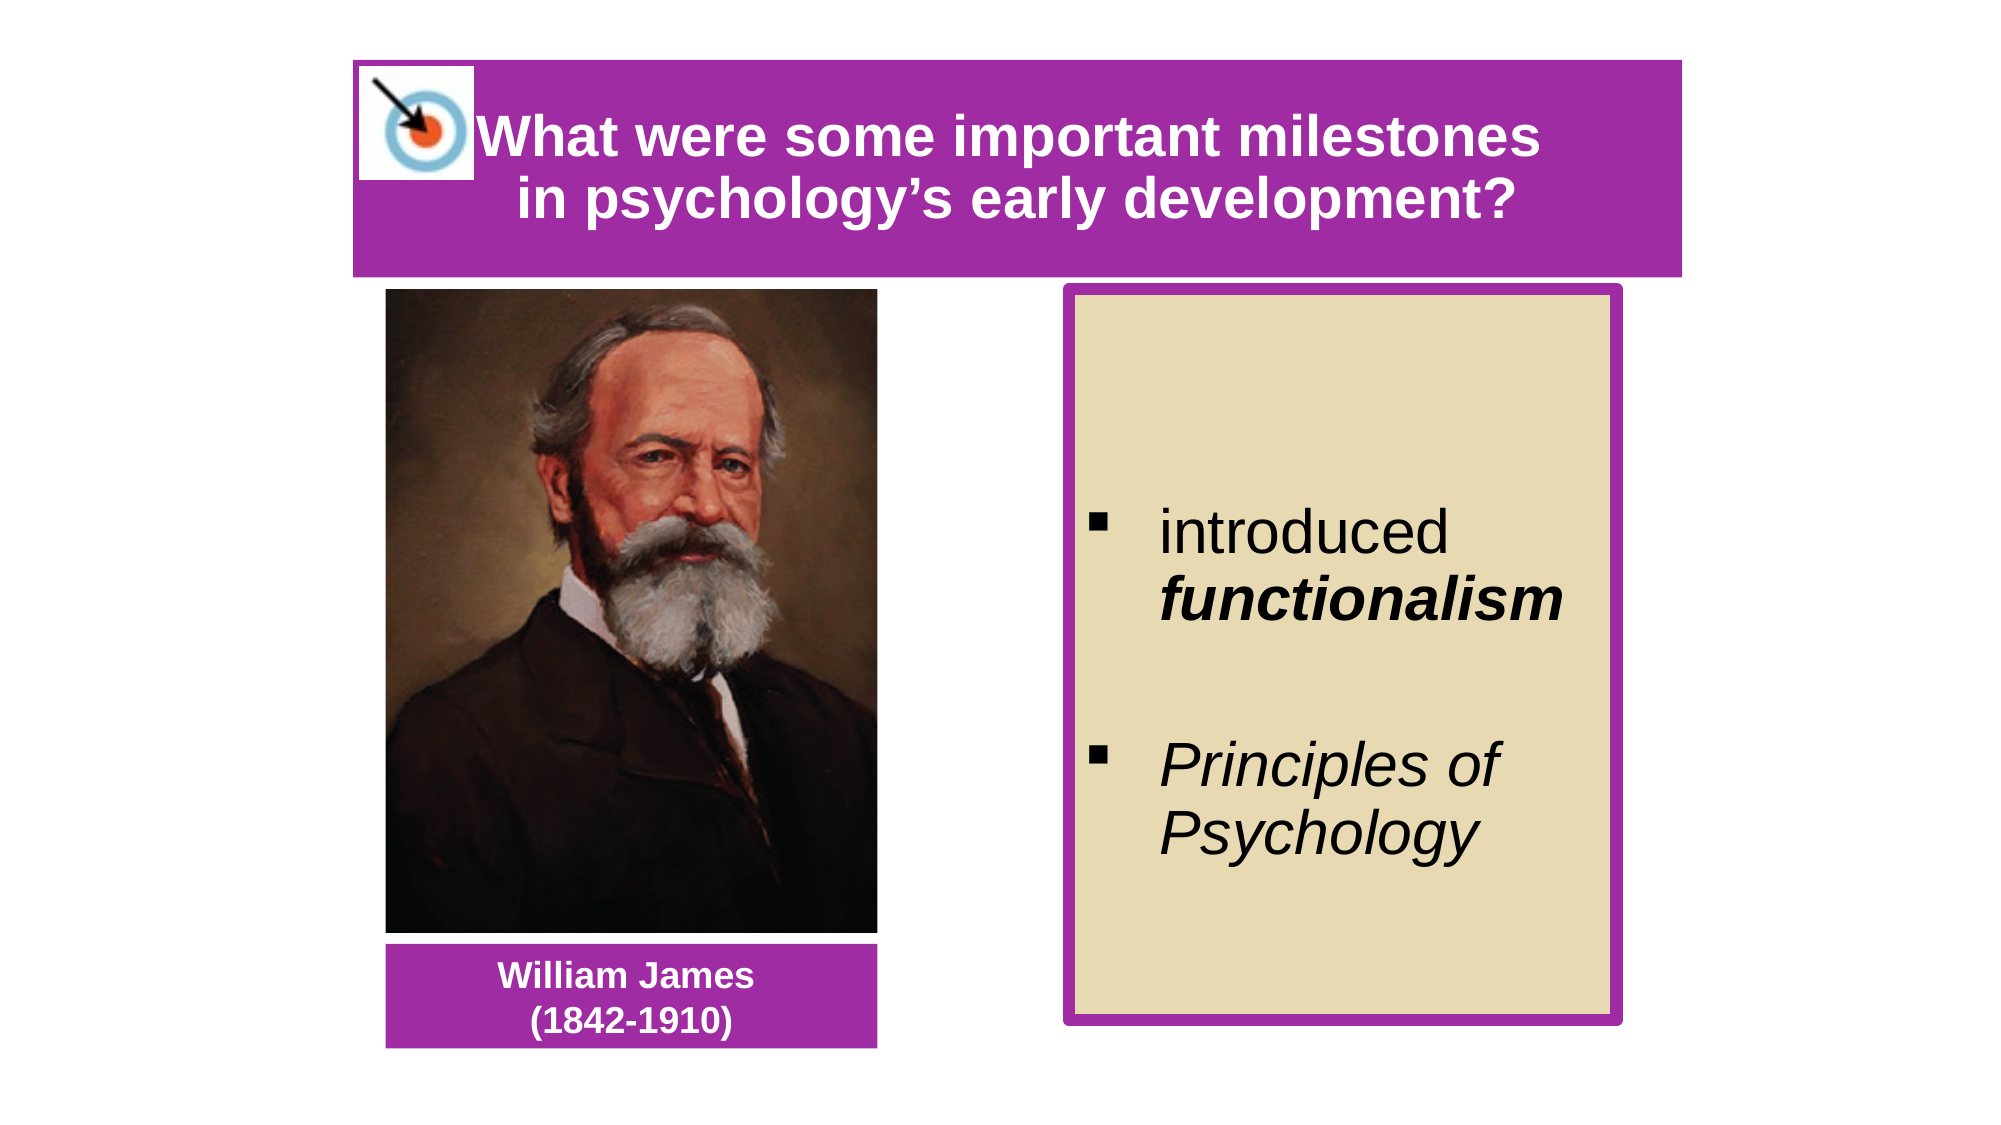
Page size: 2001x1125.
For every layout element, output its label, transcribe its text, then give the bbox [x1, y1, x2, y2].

list introduced functionalism Principles of Psychology [1069, 289, 1617, 1021]
picture [385, 289, 878, 933]
picture [359, 66, 474, 180]
text_box William James (1842-1910) [385, 943, 878, 1049]
title What were some important milestones in psychology’s early development? [353, 59, 1683, 278]
